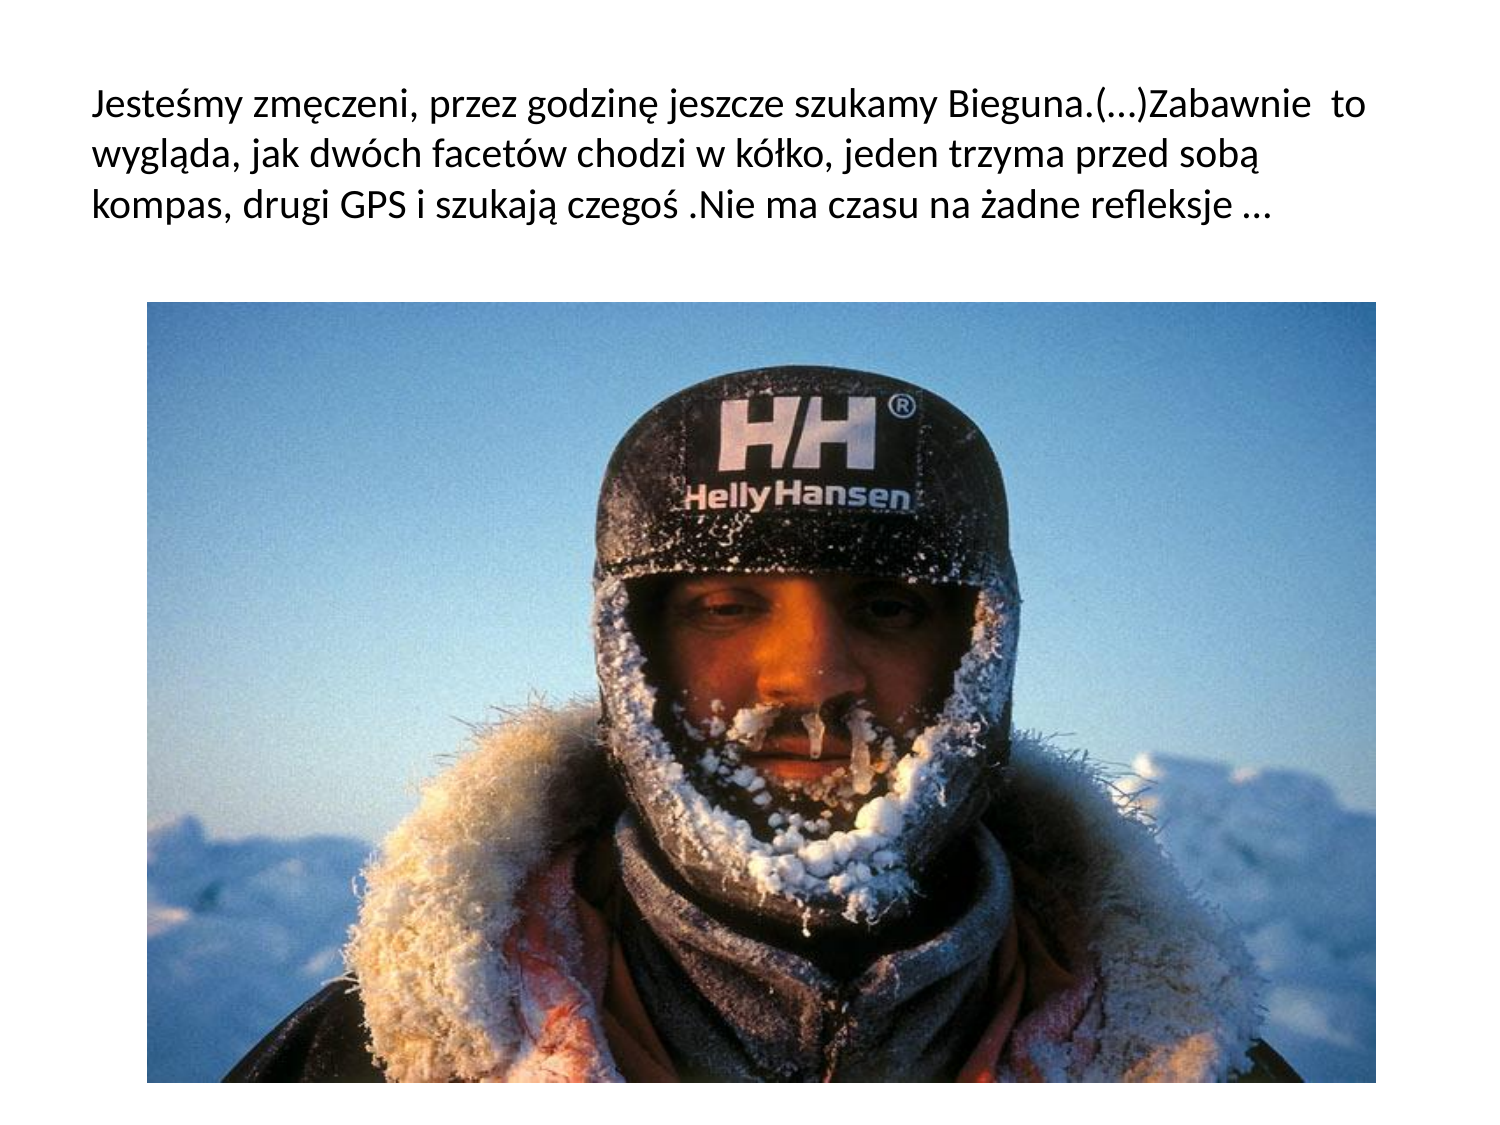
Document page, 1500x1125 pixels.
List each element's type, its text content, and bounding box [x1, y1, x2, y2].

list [147, 302, 1377, 1083]
title Jesteśmy zmęczeni, przez godzinę jeszcze szukamy Bieguna.(…)Zabawnie to wygląda, jak dwóch facetów chodzi w kółko, jeden trzyma przed sobą kompas, drugi GPS i szukają czegoś .Nie ma czasu na żadne refleksje … [76, 0, 1388, 303]
